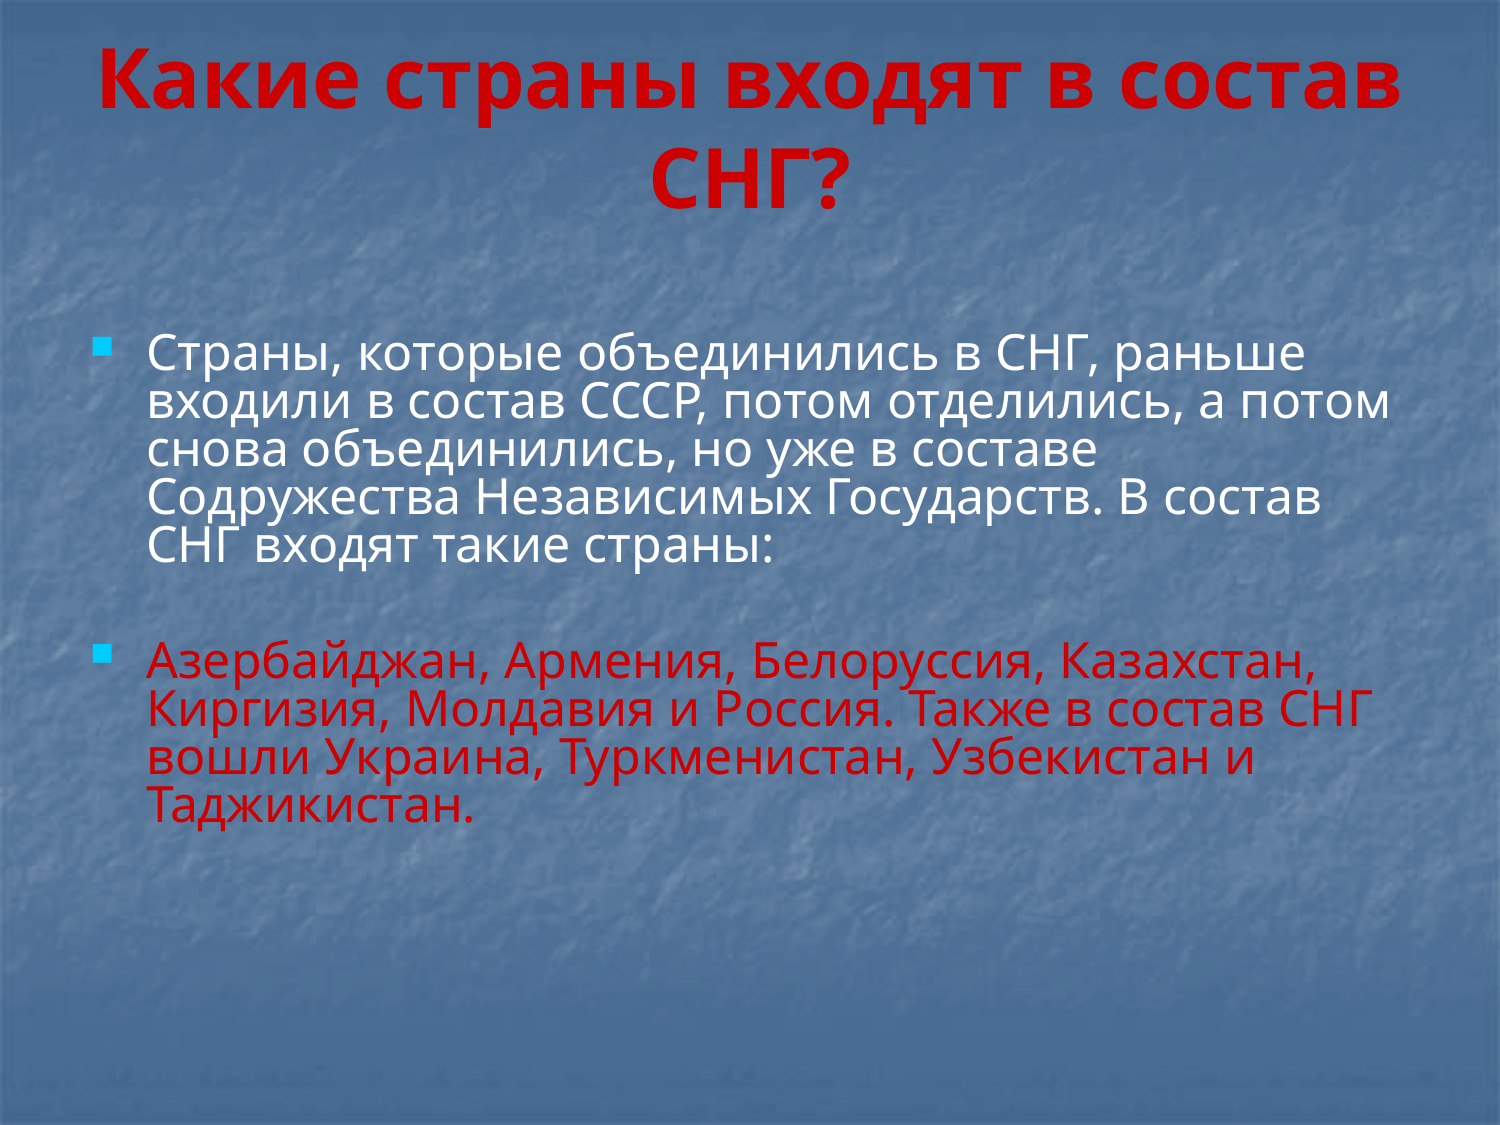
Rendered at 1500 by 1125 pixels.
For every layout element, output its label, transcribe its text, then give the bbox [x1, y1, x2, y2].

list Страны, которые объединились в СНГ, раньше входили в состав СССР, потом отделились, а потом снова объединились, но уже в составе Содружества Независимых Государств. В состав СНГ входят такие страны: Азербайджан, Армения, Белоруссия, Казахстан, Киргизия, Молдавия и Россия. Также в состав СНГ вошли Украина, Туркменистан, Узбекистан и Таджикистан. [74, 324, 1426, 1001]
title Какие страны входят в состав СНГ? [74, 62, 1426, 288]
